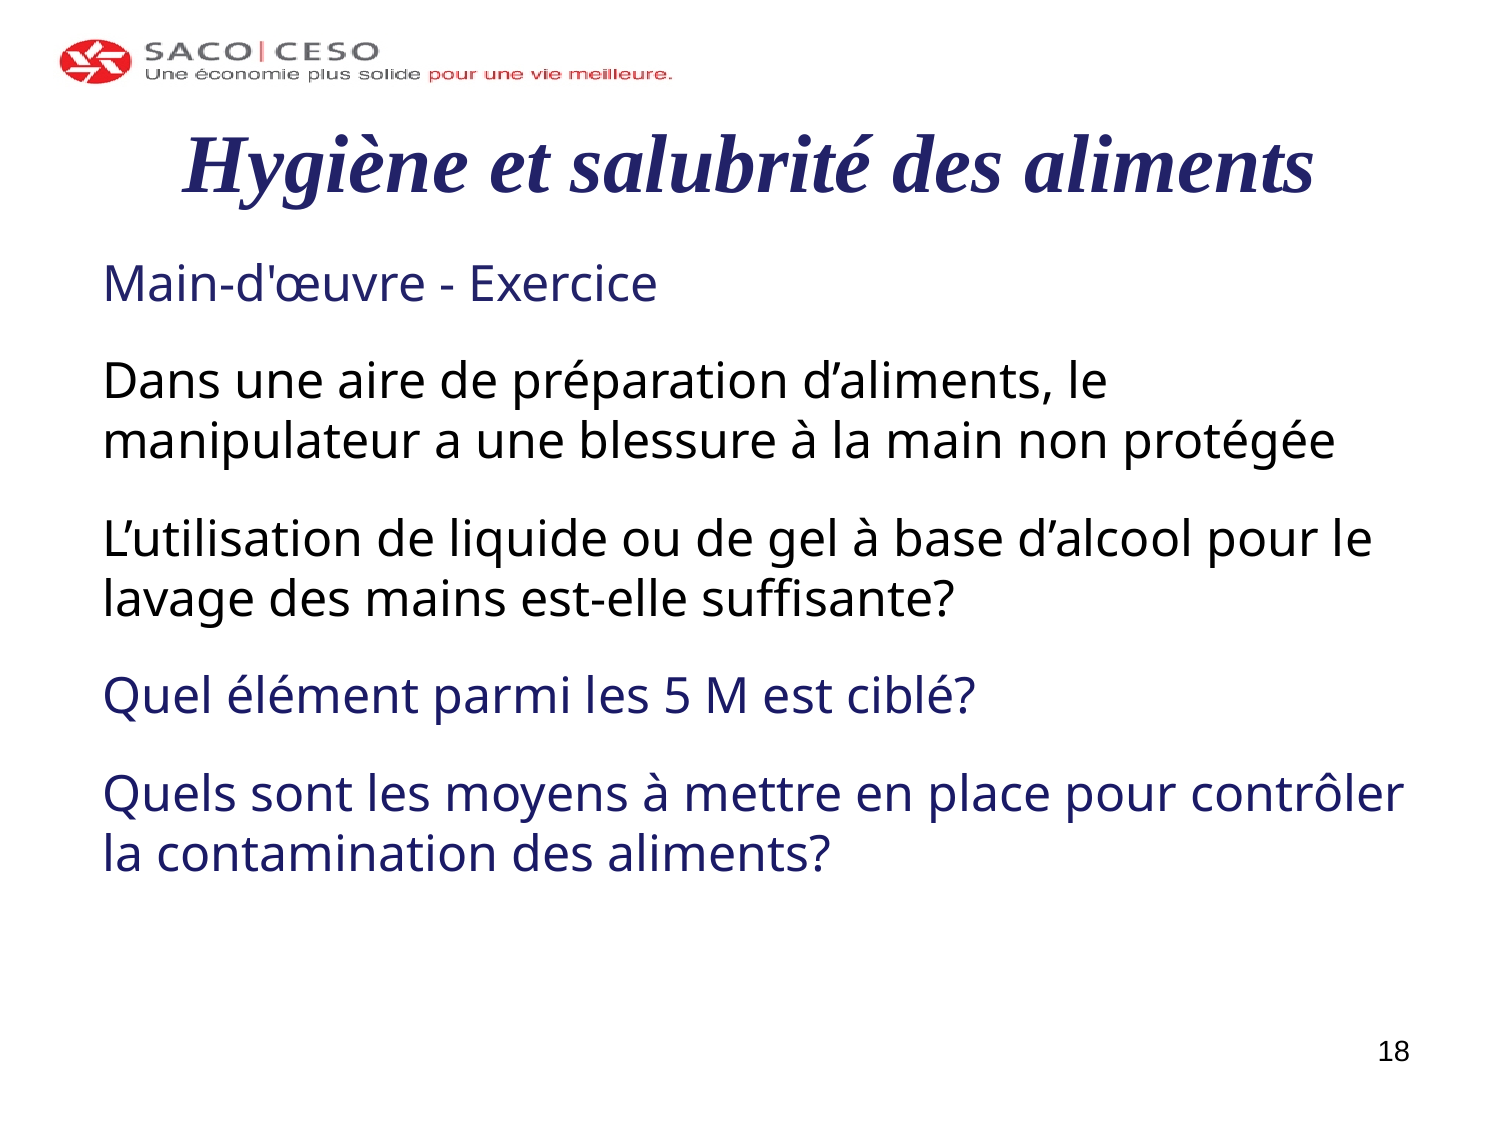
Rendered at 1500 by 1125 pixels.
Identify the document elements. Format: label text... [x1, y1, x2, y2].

text_box Hygiène et salubrité des aliments [135, 101, 1365, 218]
text_box Main-d'œuvre - Exercice Dans une aire de préparation d’aliments, le manipulateur a une blessure à la main non protégée L’utilisation de liquide ou de gel à base d’alcool pour le lavage des mains est-elle suffisante? Quel élément parmi les 5 M est ciblé? Quels sont les moyens à mettre en place pour contrôler la contamination des aliments? [87, 243, 1425, 889]
text_box 18 [1305, 1024, 1425, 1103]
picture [53, 33, 680, 90]
